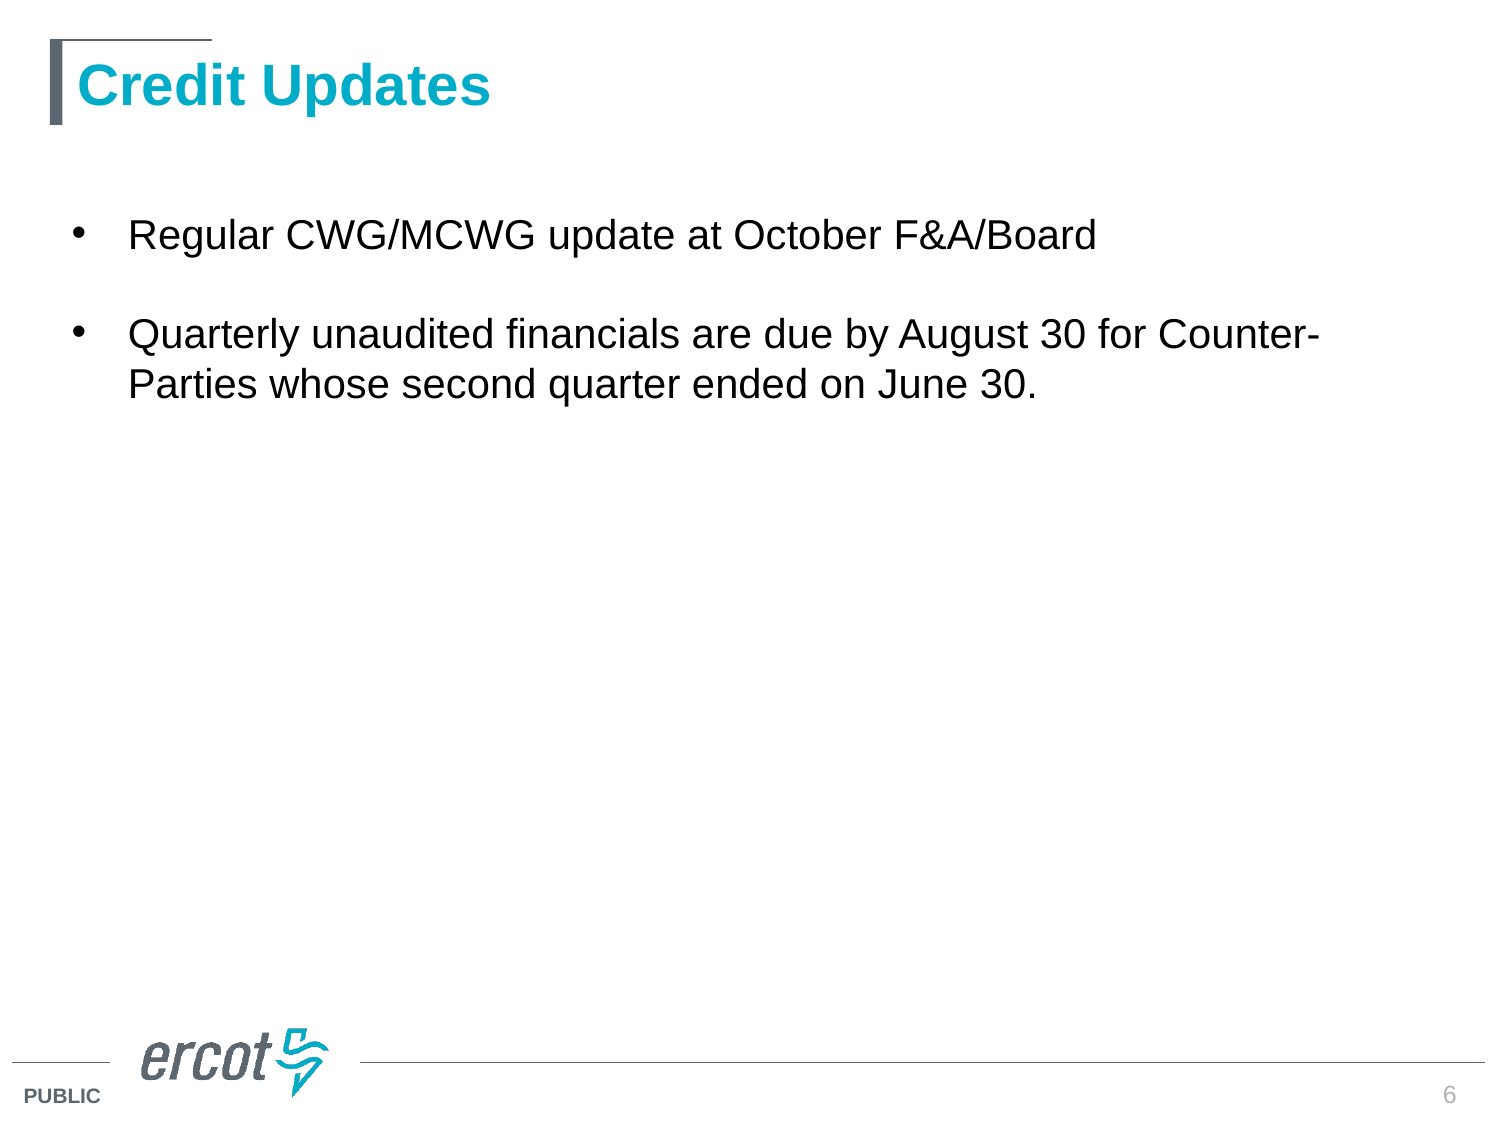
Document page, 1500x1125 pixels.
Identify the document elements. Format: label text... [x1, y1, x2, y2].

slide_number 6 [1412, 1076, 1488, 1112]
list Regular CWG/MCWG update at October F&A/Board Quarterly unaudited financials are due by August 30 for Counter-Parties whose second quarter ended on June 30. [56, 200, 1457, 972]
picture [137, 1024, 332, 1100]
title Credit Updates [62, 39, 1450, 188]
